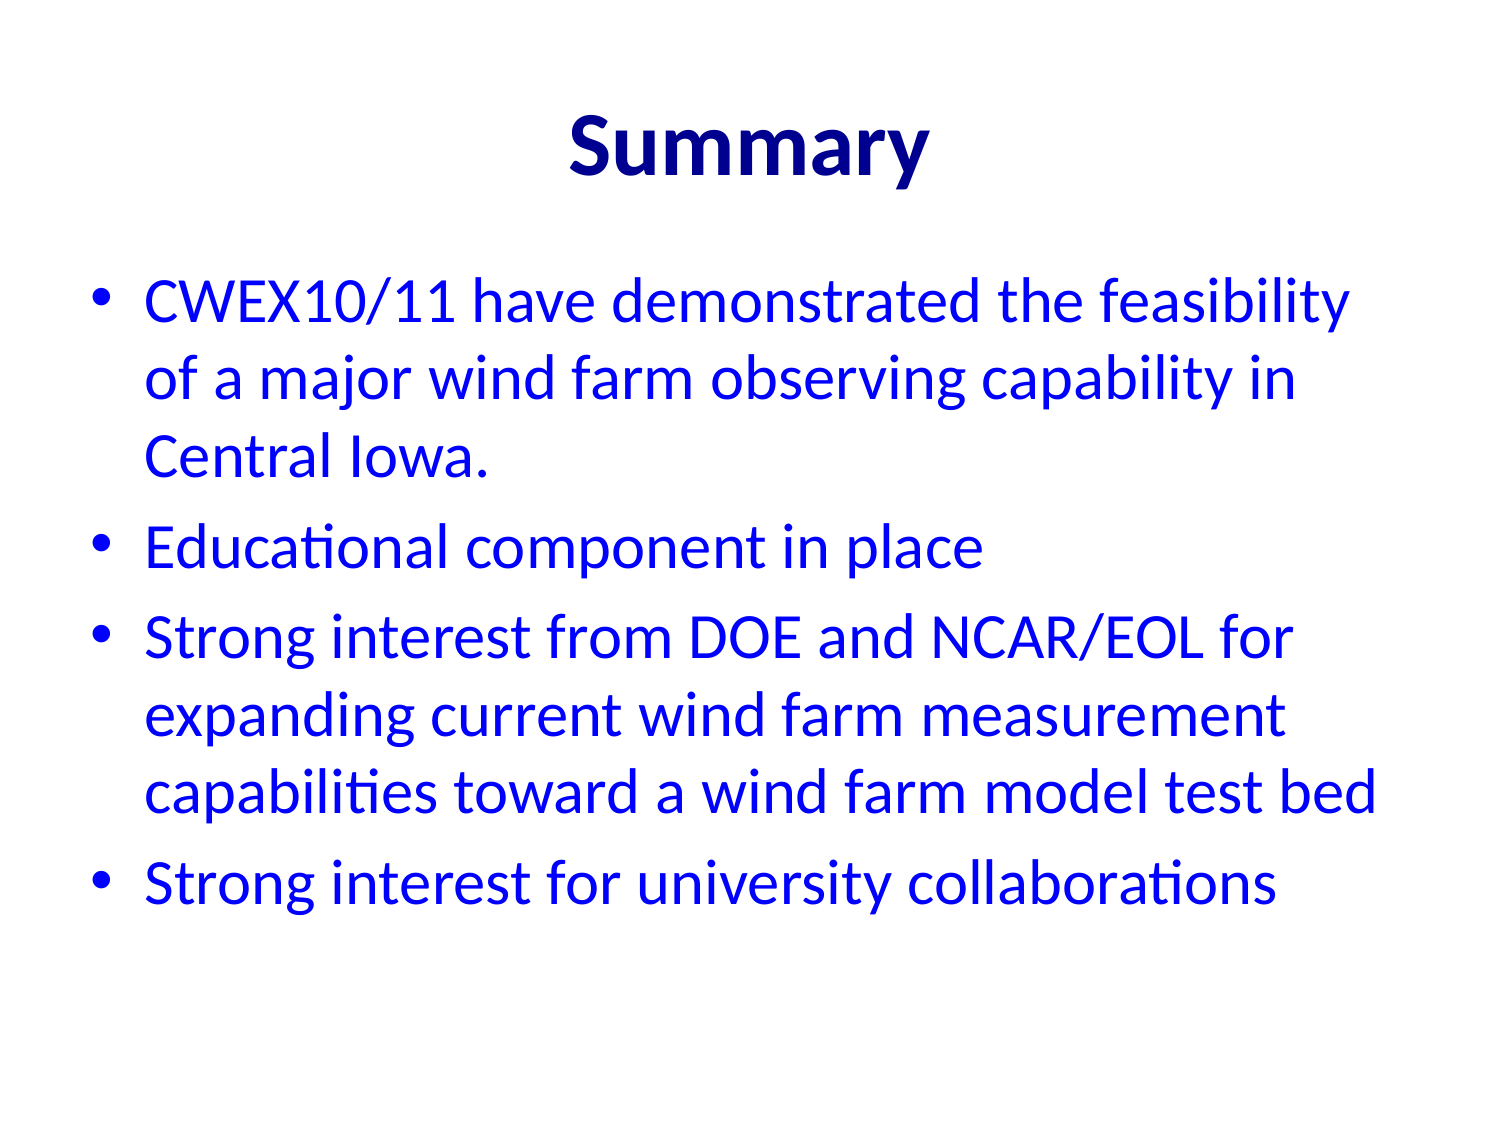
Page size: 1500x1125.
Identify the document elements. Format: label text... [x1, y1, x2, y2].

title Summary [75, 45, 1425, 233]
list CWEX10/11 have demonstrated the feasibility of a major wind farm observing capability in Central Iowa. Educational component in place Strong interest from DOE and NCAR/EOL for expanding current wind farm measurement capabilities toward a wind farm model test bed Strong interest for university collaborations [75, 249, 1425, 993]
